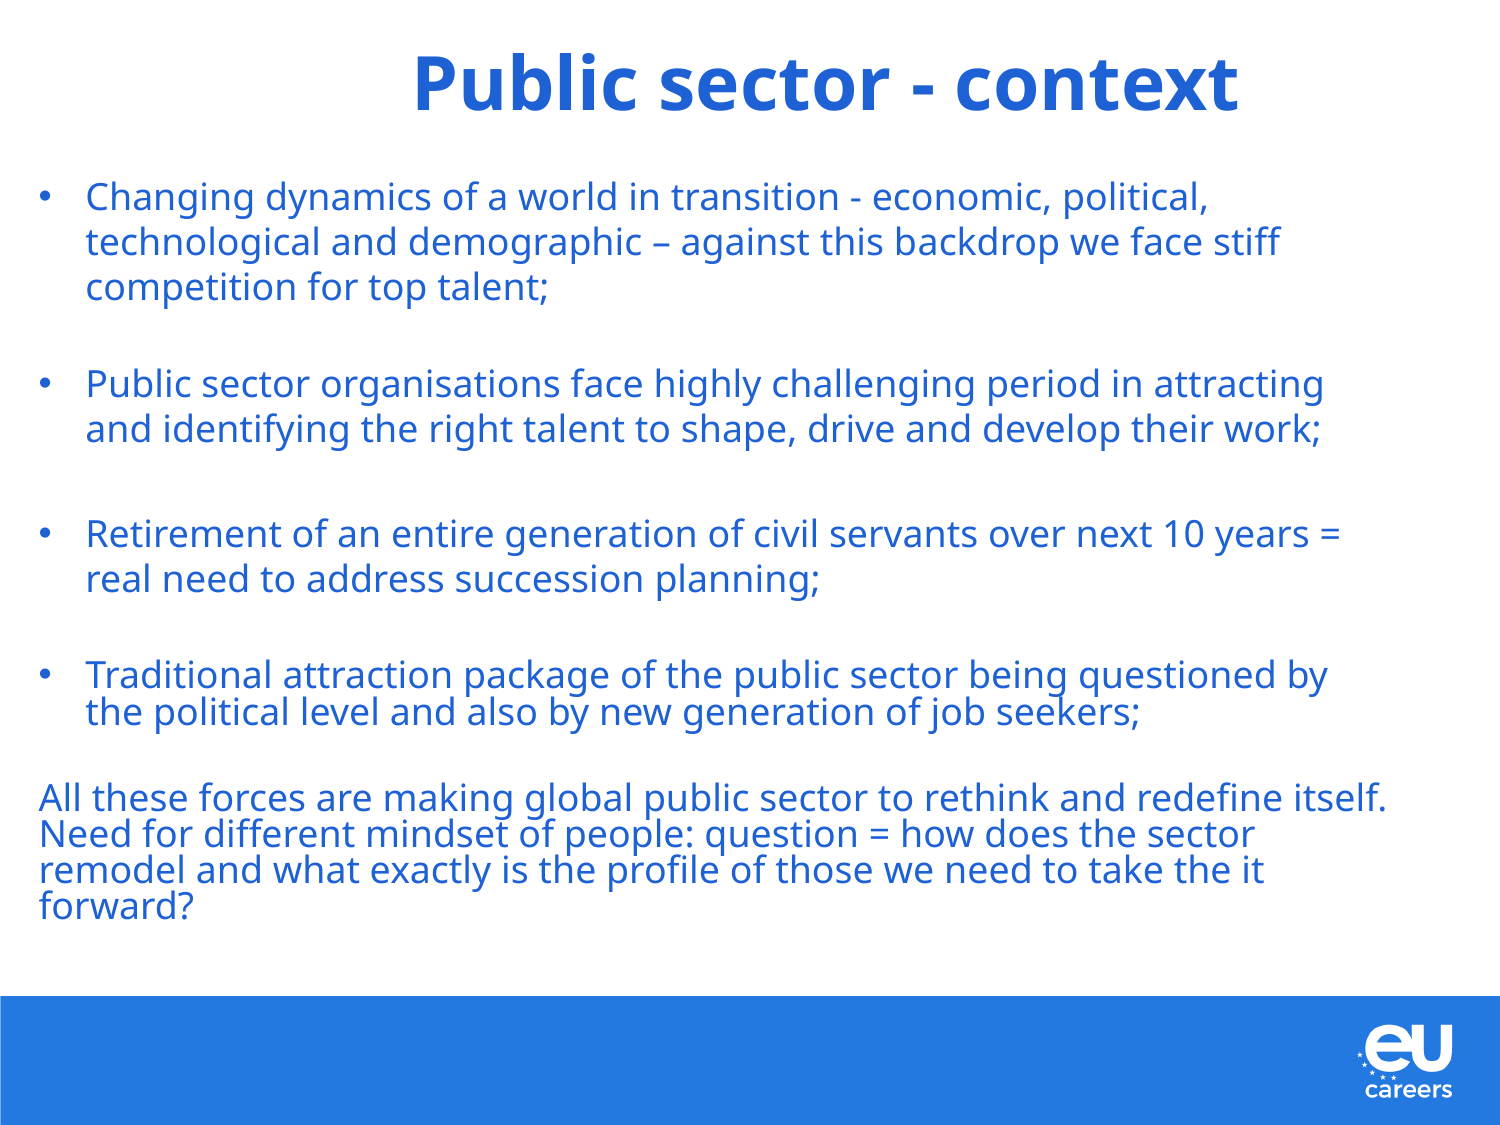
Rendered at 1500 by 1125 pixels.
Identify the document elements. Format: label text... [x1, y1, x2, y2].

picture [0, 996, 1500, 1125]
text_box Public sector - context [112, 28, 1500, 165]
list Changing dynamics of a world in transition - economic, political, technological and demographic – against this backdrop we face stiff competition for top talent; Public sector organisations face highly challenging period in attracting and identifying the right talent to shape, drive and develop their work; Retirement of an entire generation of civil servants over next 10 years = real need to address succession planning; Traditional attraction package of the public sector being questioned by the political level and also by new generation of job seekers; All these forces are making global public sector to rethink and redefine itself. Need for different mindset of people: question = how does the sector remodel and what exactly is the profile of those we need to take the it forward? [38, 172, 1394, 1033]
